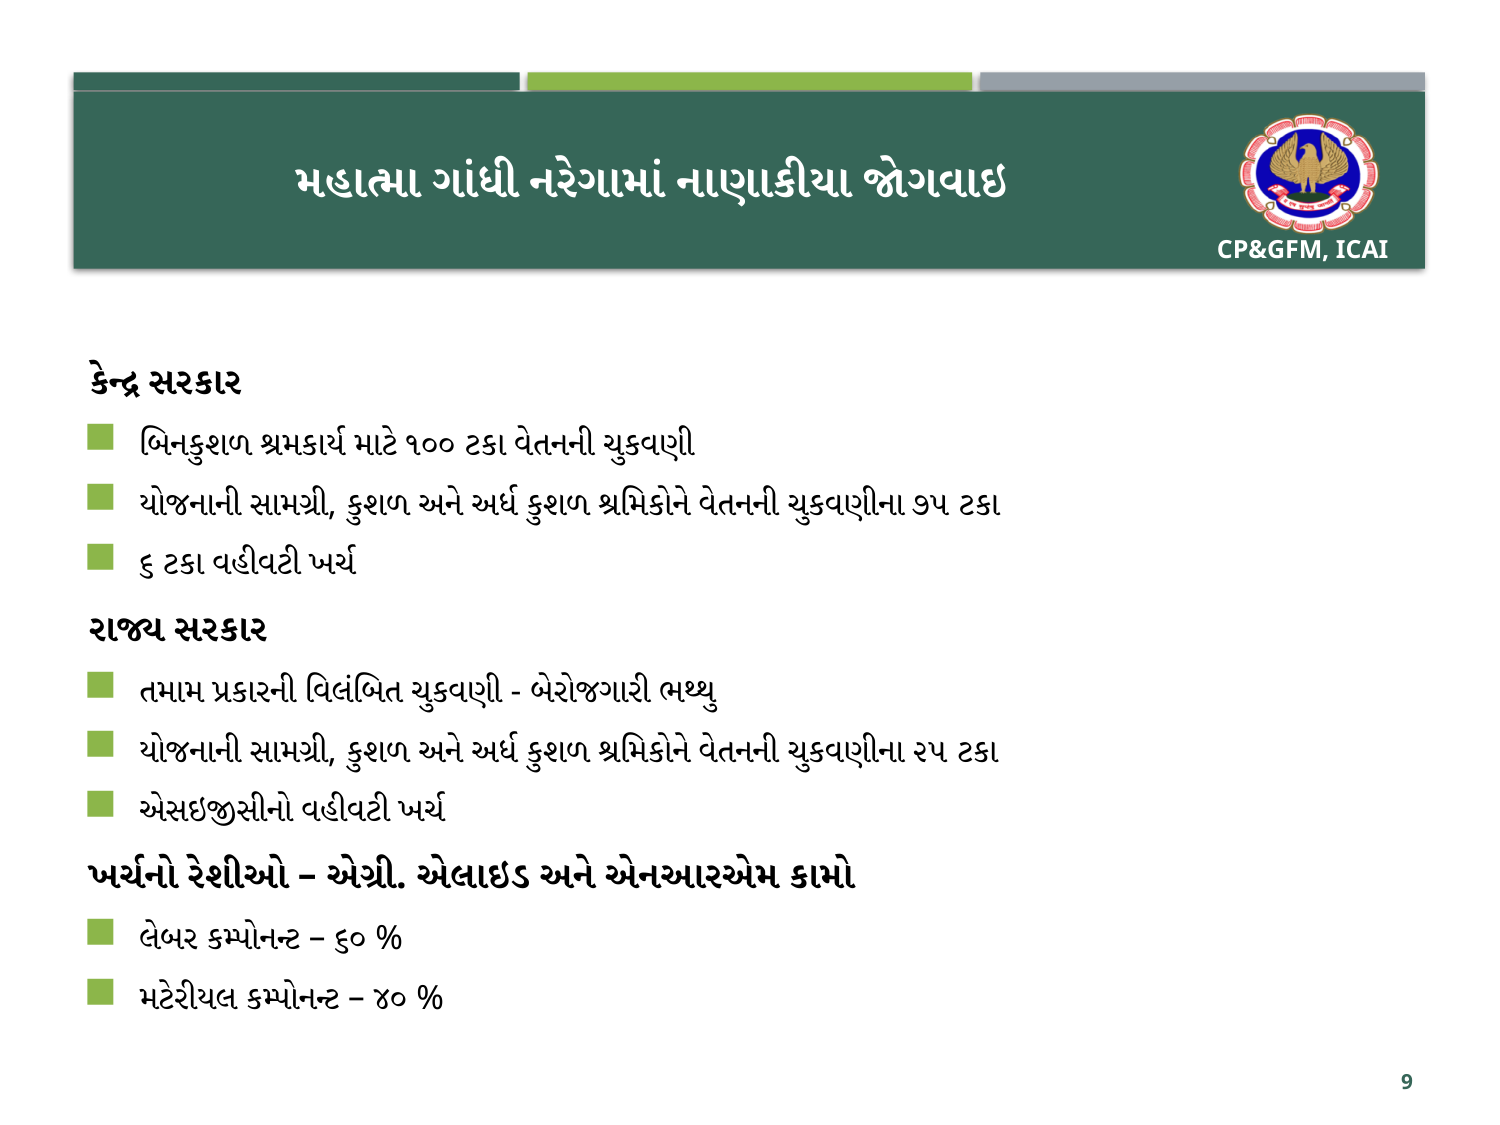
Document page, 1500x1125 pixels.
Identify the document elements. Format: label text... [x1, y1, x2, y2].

slide_number 9 [1301, 1053, 1428, 1113]
title મહાત્મા ગાંધી નરેગામાં નાણાકીયા જોગવાઇ [73, 92, 1243, 266]
list કેન્દ્ર સરકાર બિનકુશળ શ્રમકાર્ય માટે ૧૦૦ ટકા વેતનની ચુકવણી યોજનાની સામગ્રી, કુશળ અને અર્ધ કુશળ શ્રમિકોને વેતનની ચુકવણીના ૭૫ ટકા ૬ ટકા વહીવટી ખર્ચ રાજ્ય સરકાર તમામ પ્રકારની વિલંબિત ચુકવણી - બેરોજગારી ભથ્થુ યોજનાની સામગ્રી, કુશળ અને અર્ધ કુશળ શ્રમિકોને વેતનની ચુકવણીના ૨૫ ટકા એસઇજીસીનો વહીવટી ખર્ચ ખર્ચનો રેશીઓ – એગ્રી. એલાઇડ અને એનઆરએમ કામો લેબર કમ્પોનન્ટ – ૬૦ % મટેરીયલ કમ્પોનન્ટ – ૪૦ % [73, 319, 1425, 1042]
picture [1243, 102, 1389, 234]
